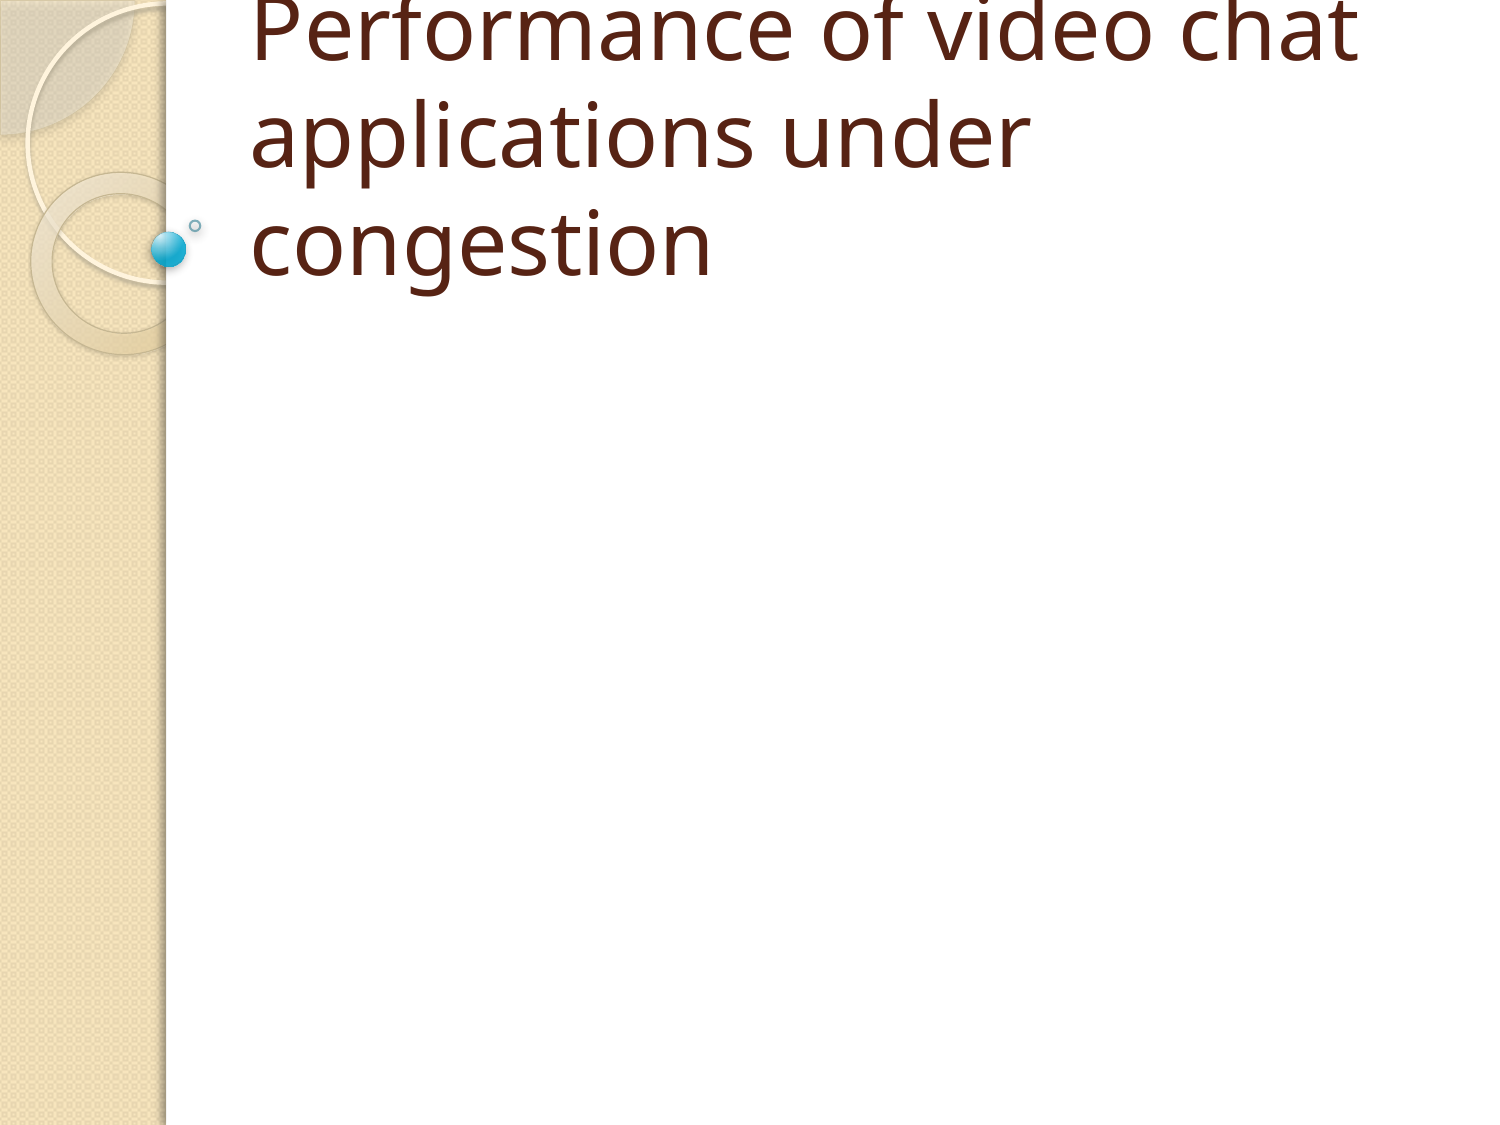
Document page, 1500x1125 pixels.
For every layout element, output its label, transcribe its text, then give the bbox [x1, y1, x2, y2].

title Performance of video chat applications under congestion [234, 59, 1450, 301]
